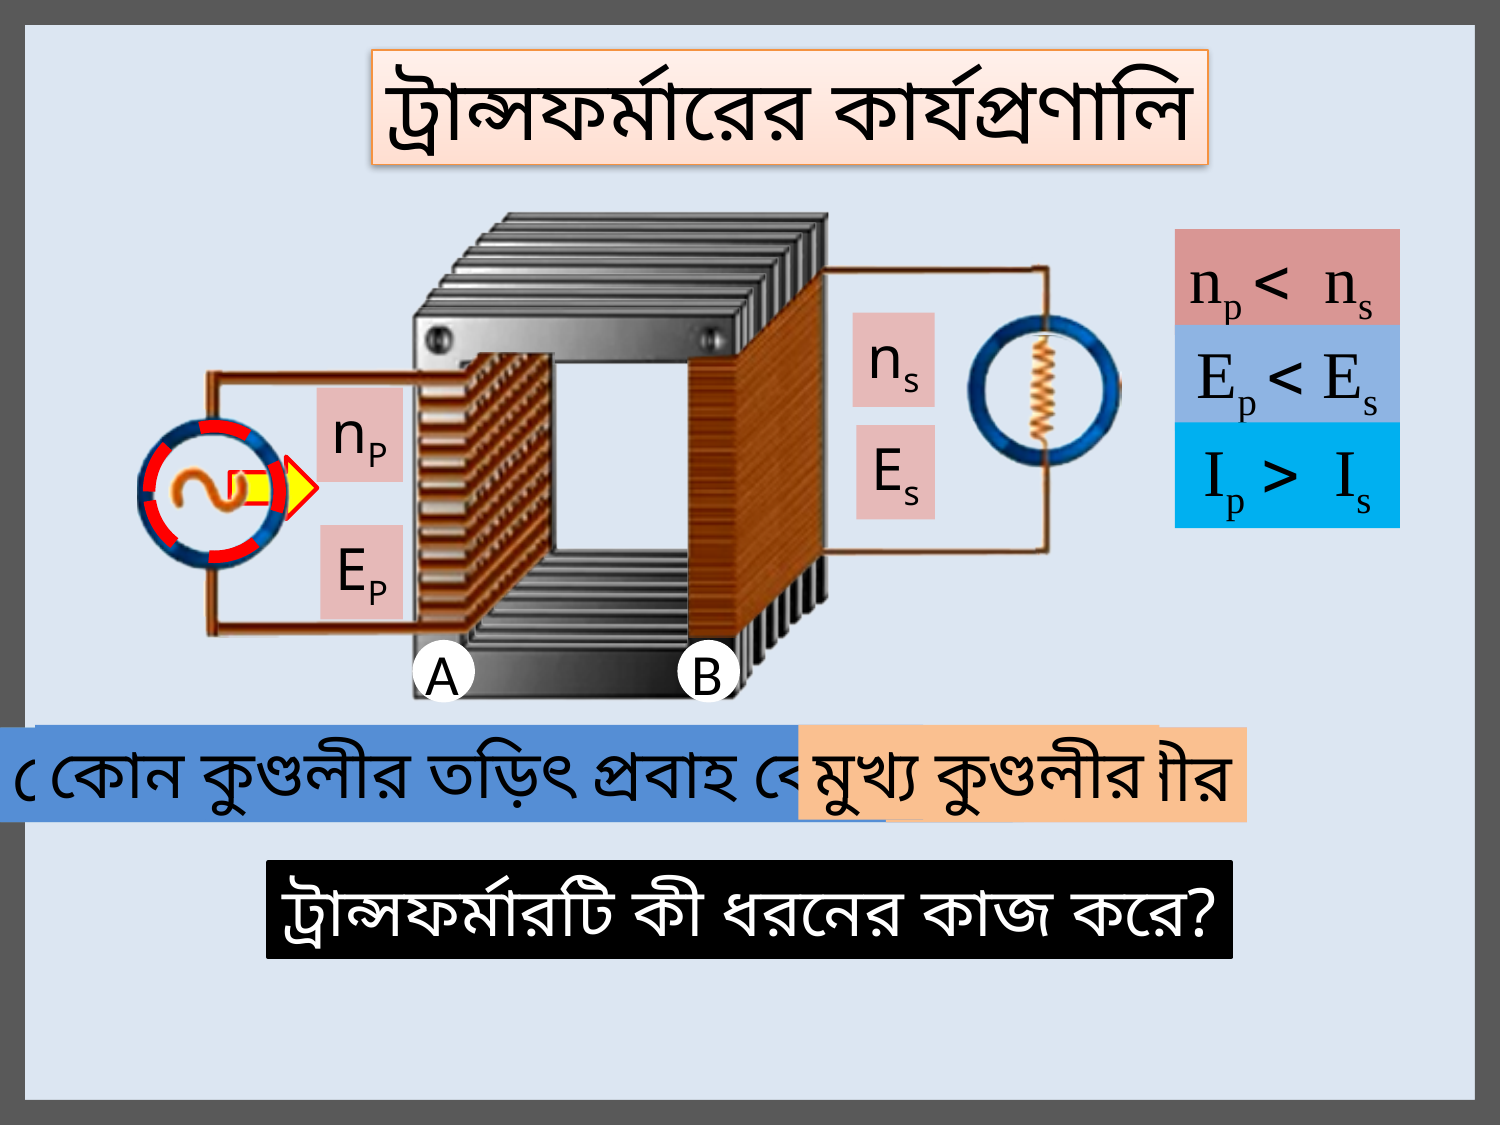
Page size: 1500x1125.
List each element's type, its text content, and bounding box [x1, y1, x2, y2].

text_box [137, 368, 292, 640]
text_box Ip  Is [1174, 422, 1400, 529]
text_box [954, 257, 1122, 558]
text_box মুখ্য কুণ্ডলীর [885, 727, 1247, 823]
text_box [216, 110, 1042, 717]
text_box ট্রান্সফর্মারটি কী ধরনের কাজ করে? [266, 860, 1233, 959]
text_box ট্রান্সফর্মারের কার্যপ্রণালি [371, 49, 1209, 165]
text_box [674, 629, 741, 717]
text_box কোন কুণ্ডলীর তড়িৎ চালক শক্তি কম? [0, 727, 885, 823]
text_box Ep  Es [1174, 324, 1400, 422]
text_box মুখ্য কুণ্ডলীর [798, 724, 1160, 820]
text_box np  ns [1174, 229, 1400, 324]
text_box কোন কুণ্ডলীর তড়িৎ প্রবাহ বেশি? [35, 724, 798, 820]
text_box [0, 0, 1500, 1125]
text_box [409, 629, 476, 717]
